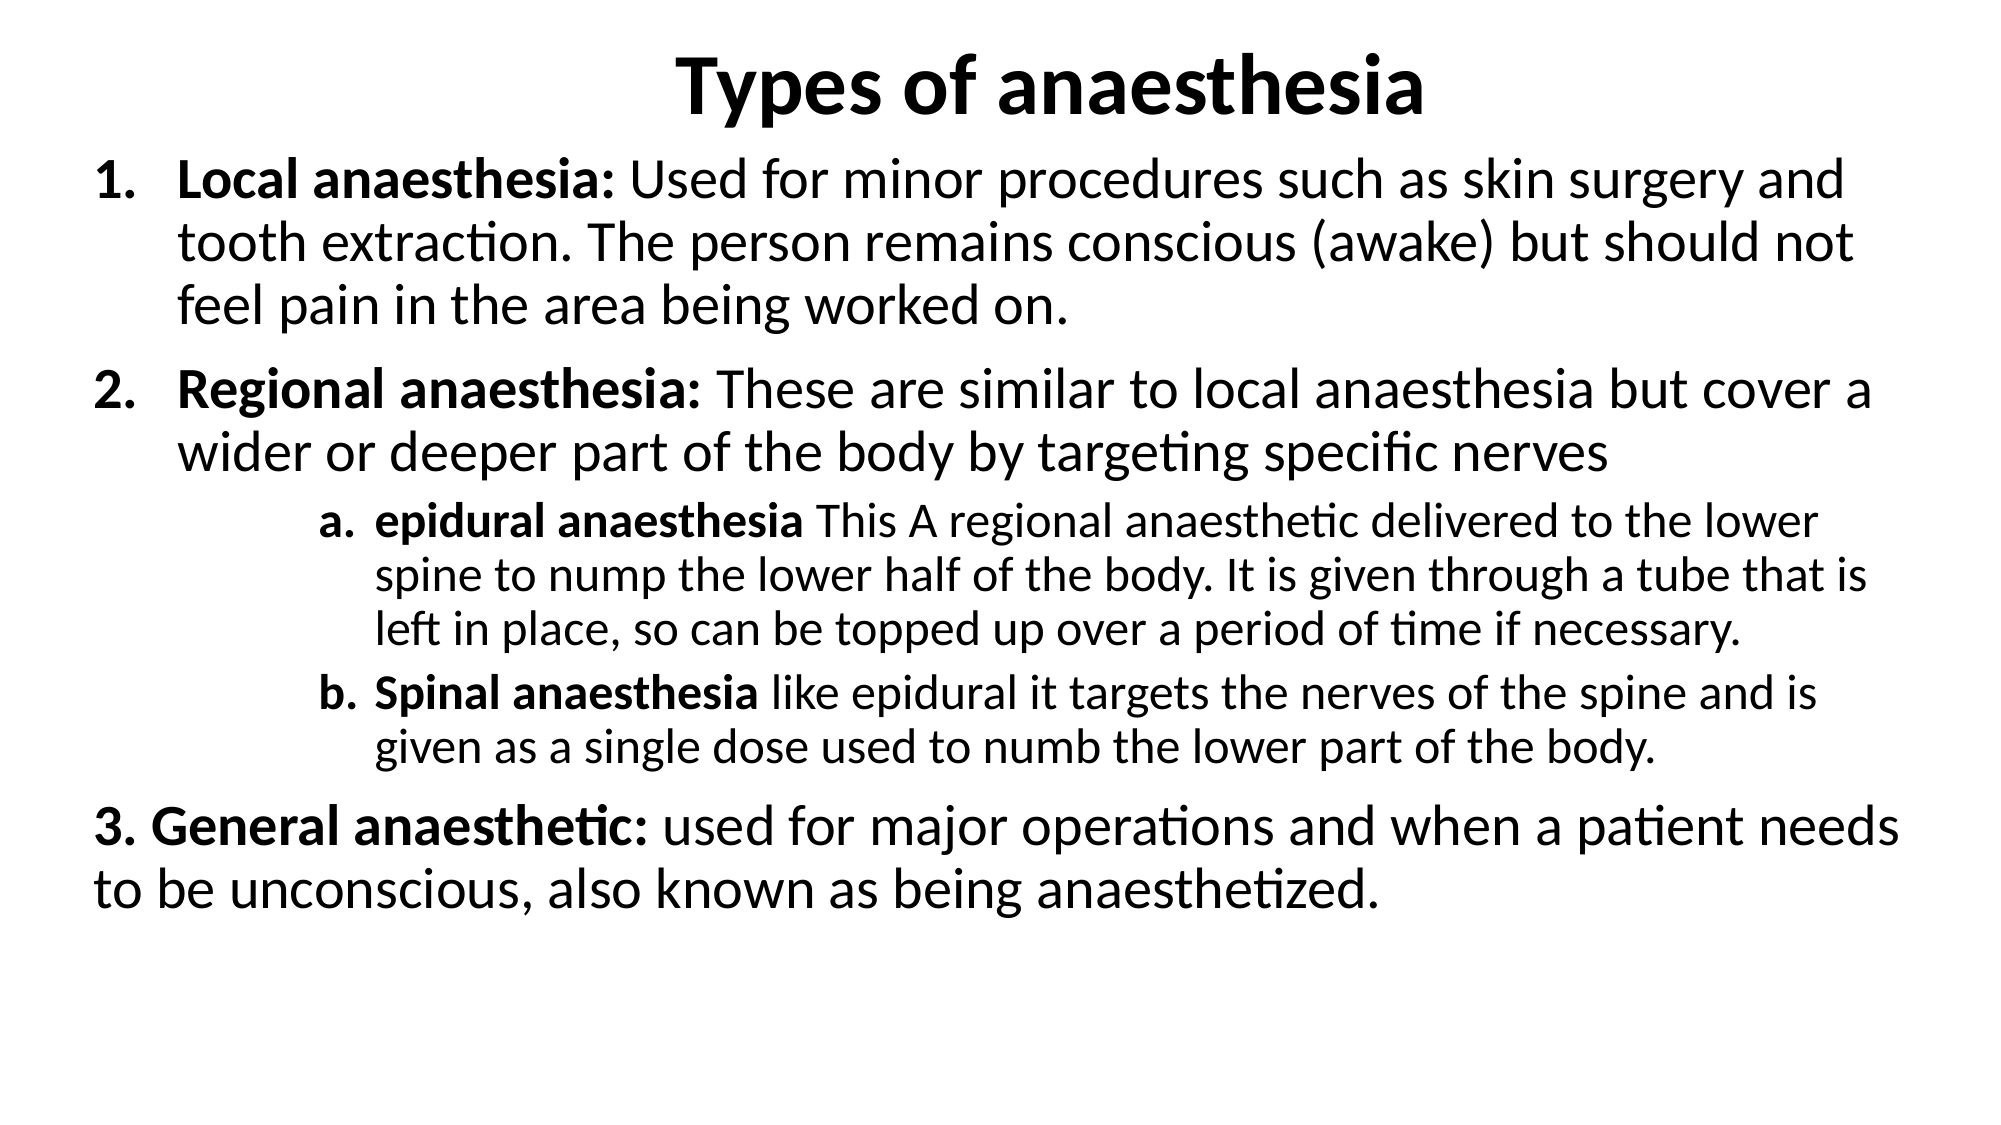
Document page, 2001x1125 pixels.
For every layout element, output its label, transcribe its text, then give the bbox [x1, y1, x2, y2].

title Types of anaesthesia [137, 31, 1863, 141]
list Local anaesthesia: Used for minor procedures such as skin surgery and tooth extraction. The person remains conscious (awake) but should not feel pain in the area being worked on. Regional anaesthesia: These are similar to local anaesthesia but cover a wider or deeper part of the body by targeting specific nerves epidural anaesthesia This A regional anaesthetic delivered to the lower spine to nump the lower half of the body. It is given through a tube that is left in place, so can be topped up over a period of time if necessary. Spinal anaesthesia like epidural it targets the nerves of the spine and is given as a single dose used to numb the lower part of the body. 3. General anaesthetic: used for major operations and when a patient needs to be unconscious, also known as being anaesthetized. [78, 141, 1933, 1062]
